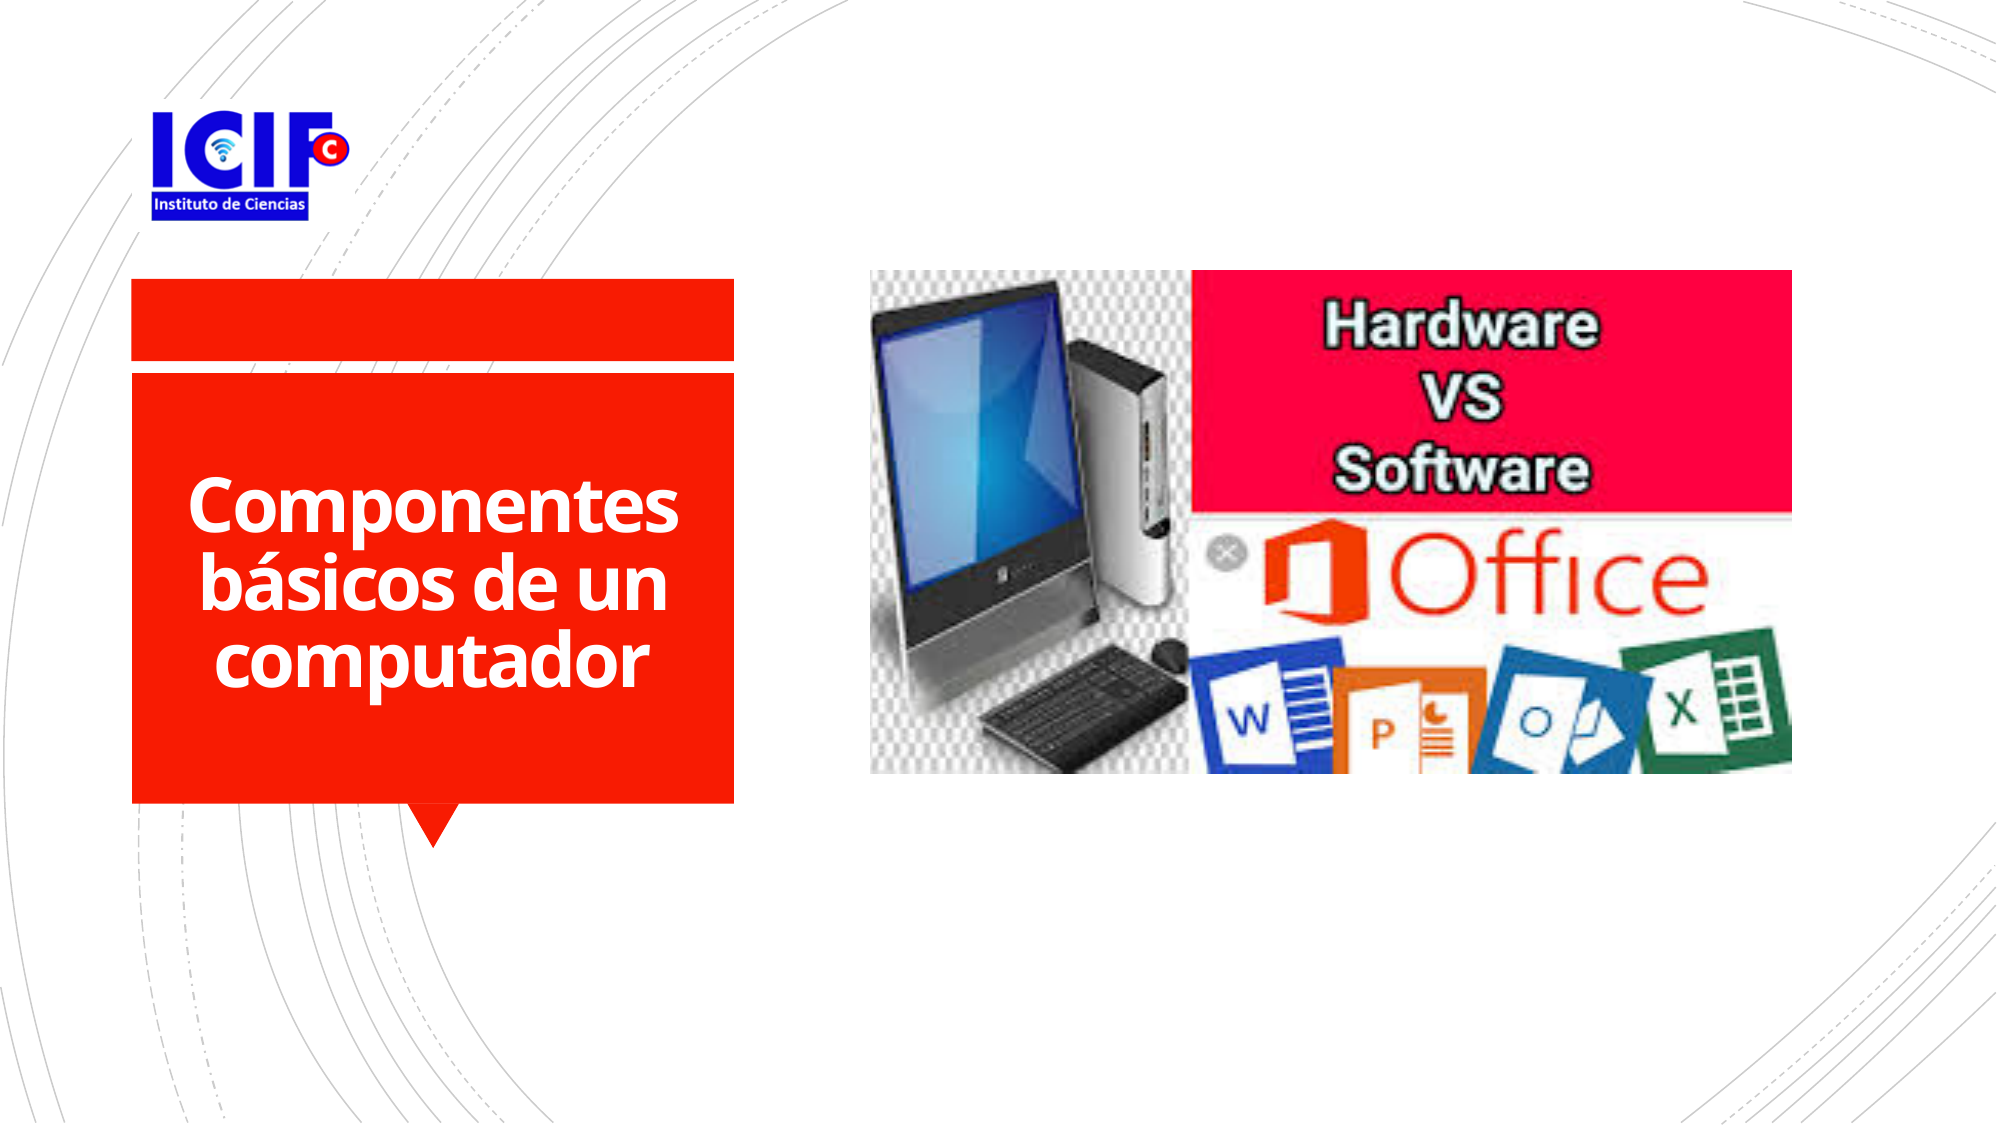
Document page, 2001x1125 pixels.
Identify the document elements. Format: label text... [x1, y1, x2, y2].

title Componentes básicos de un computador [145, 385, 720, 789]
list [870, 270, 1792, 774]
picture [132, 99, 355, 232]
